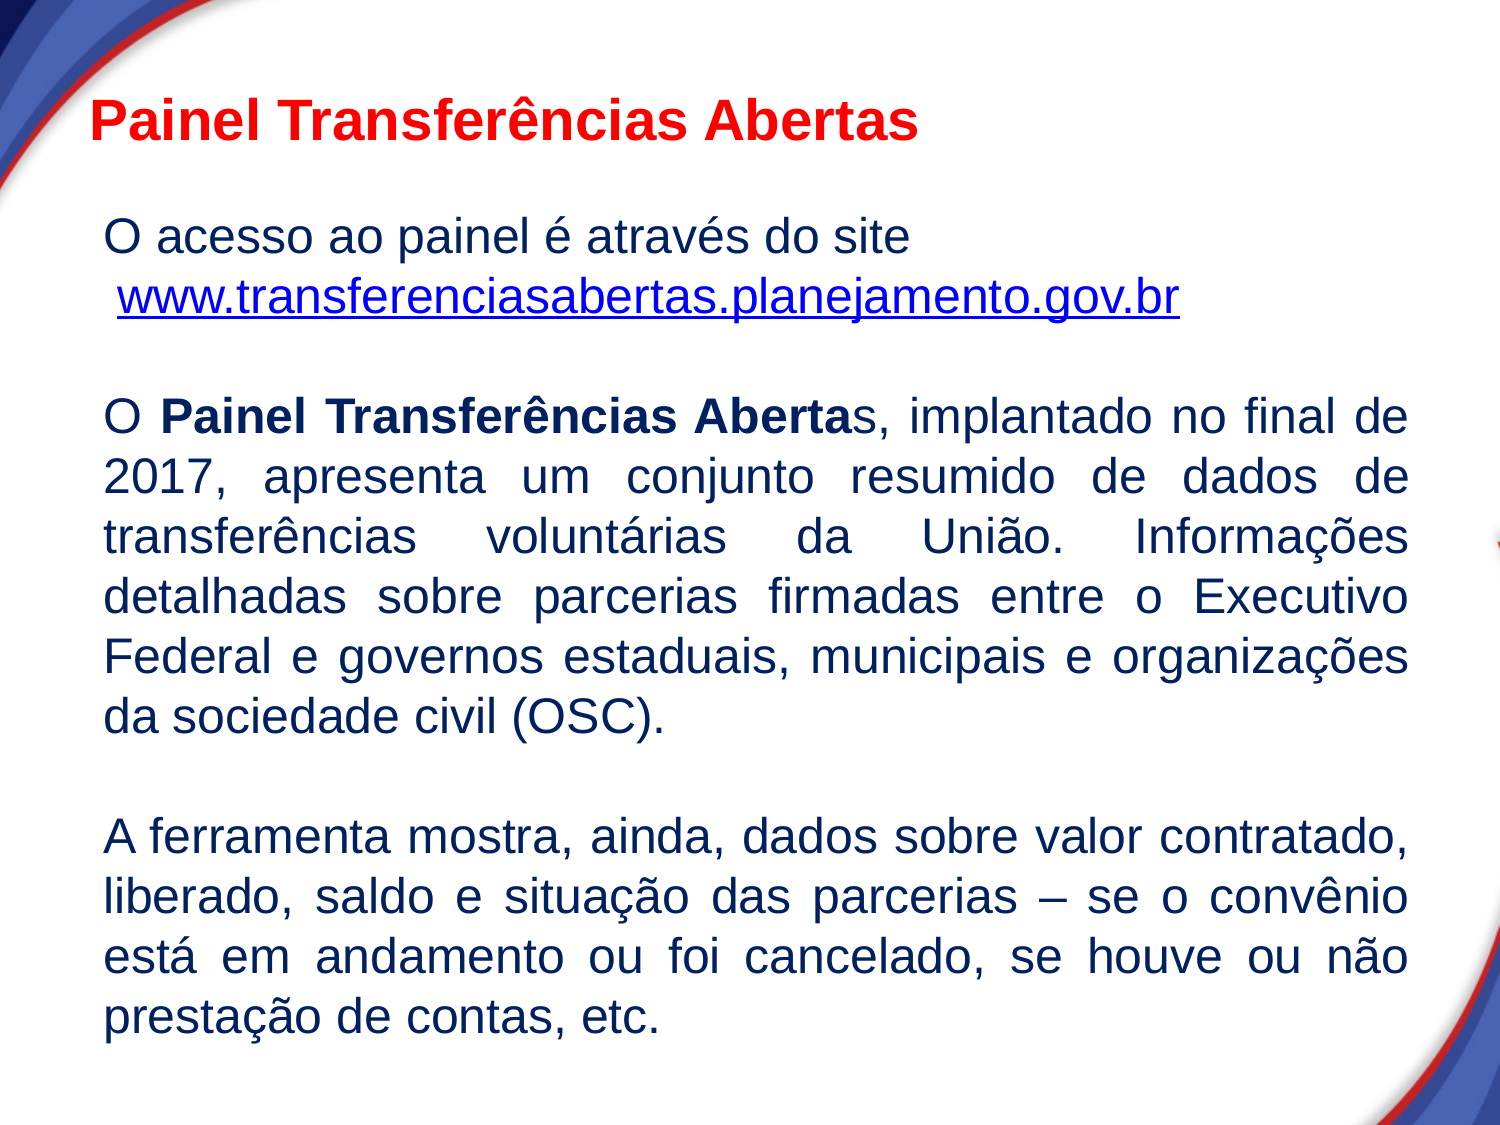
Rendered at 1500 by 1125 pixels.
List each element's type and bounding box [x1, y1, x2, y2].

list [0, 0, 1500, 1125]
